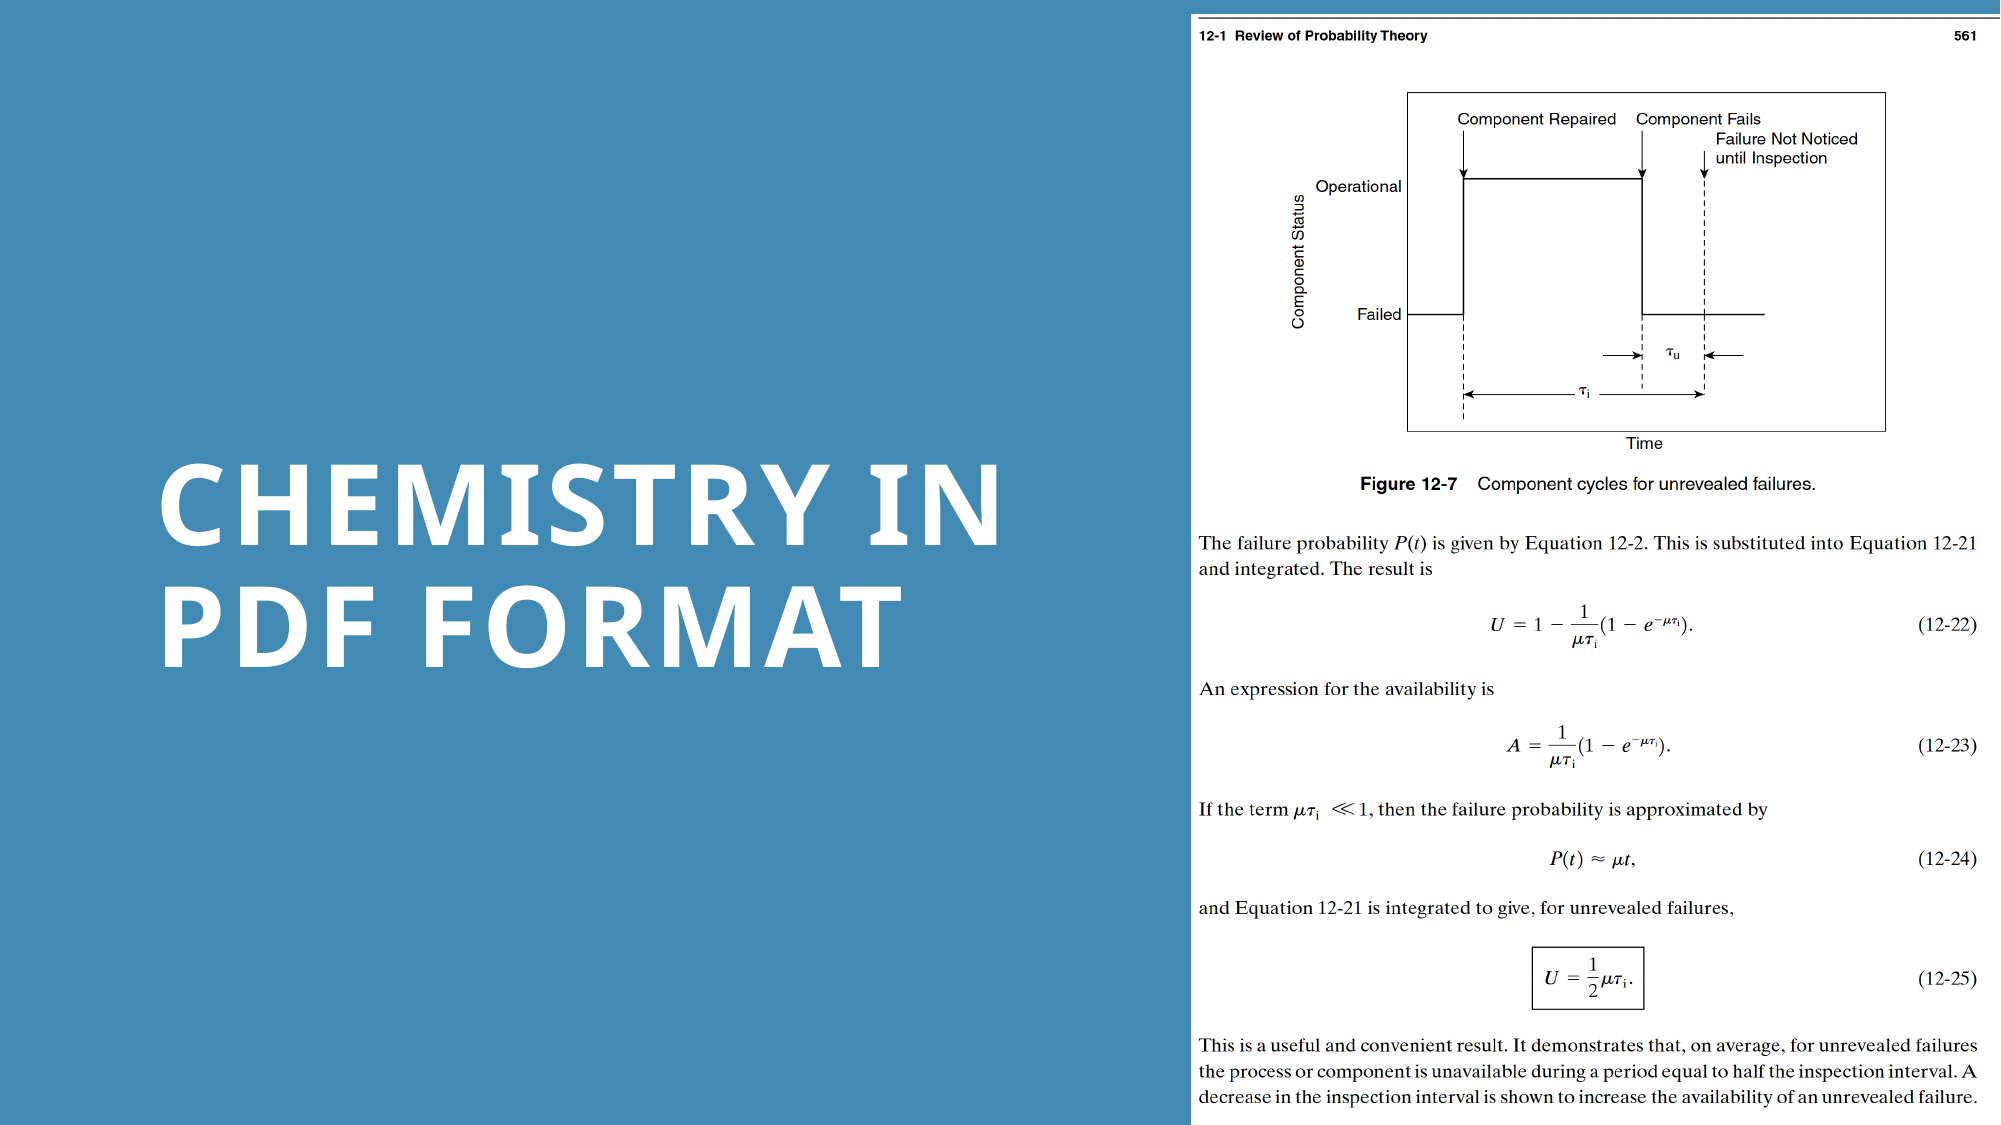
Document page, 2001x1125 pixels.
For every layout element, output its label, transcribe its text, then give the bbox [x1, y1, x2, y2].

picture [1191, 14, 2000, 1125]
title Chemistry in PDF FORMAT [8, 12, 1194, 1125]
